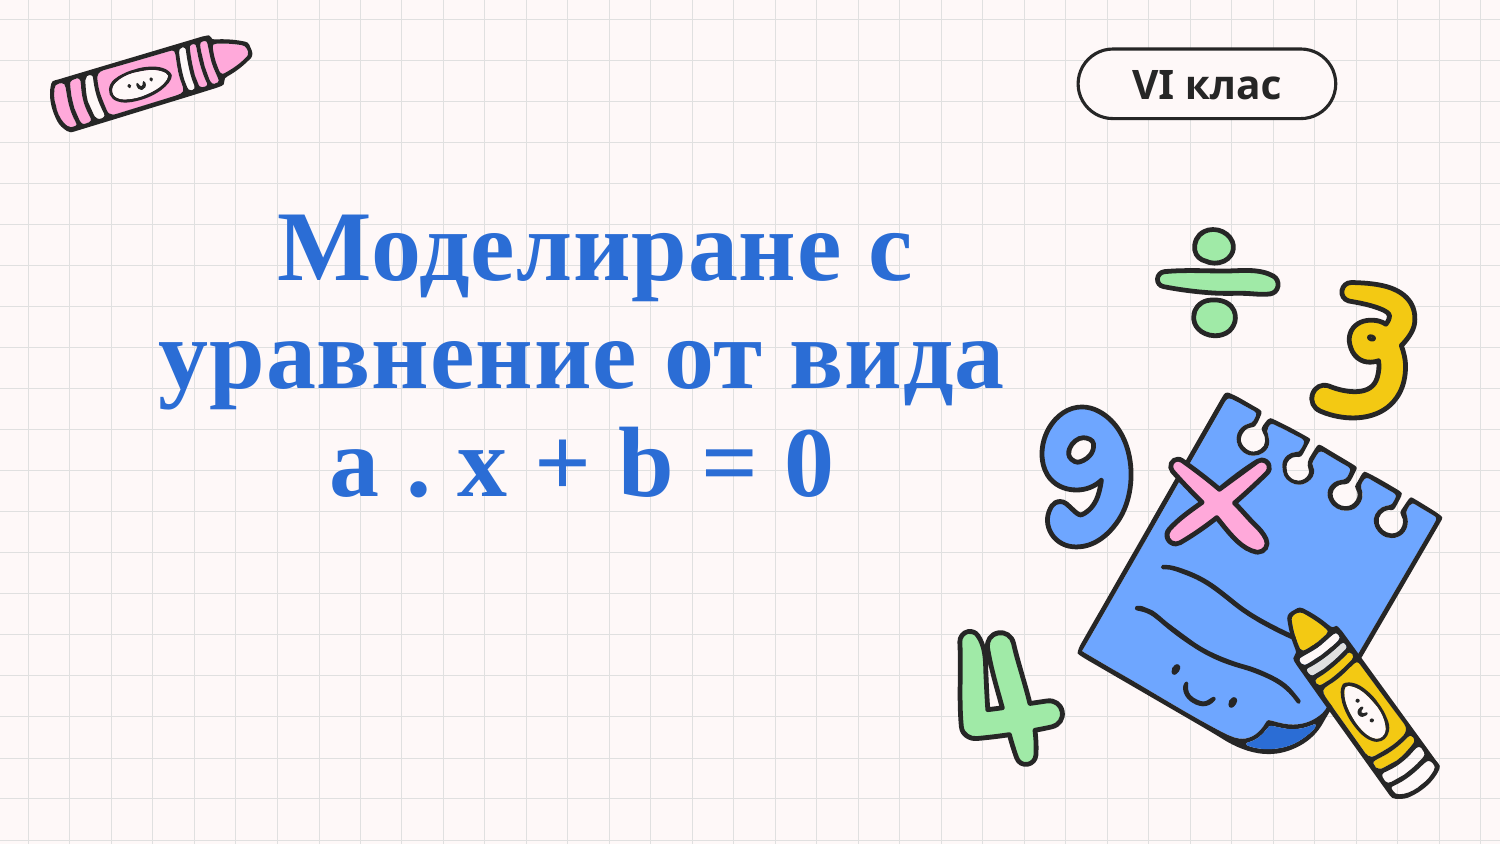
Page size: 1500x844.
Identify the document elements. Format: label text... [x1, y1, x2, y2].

title Моделиране с уравнение от вида a . x + b = 0 [140, 6, 1026, 533]
text_box VI клас [1078, 49, 1336, 119]
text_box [942, 228, 1443, 800]
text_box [49, 35, 254, 133]
